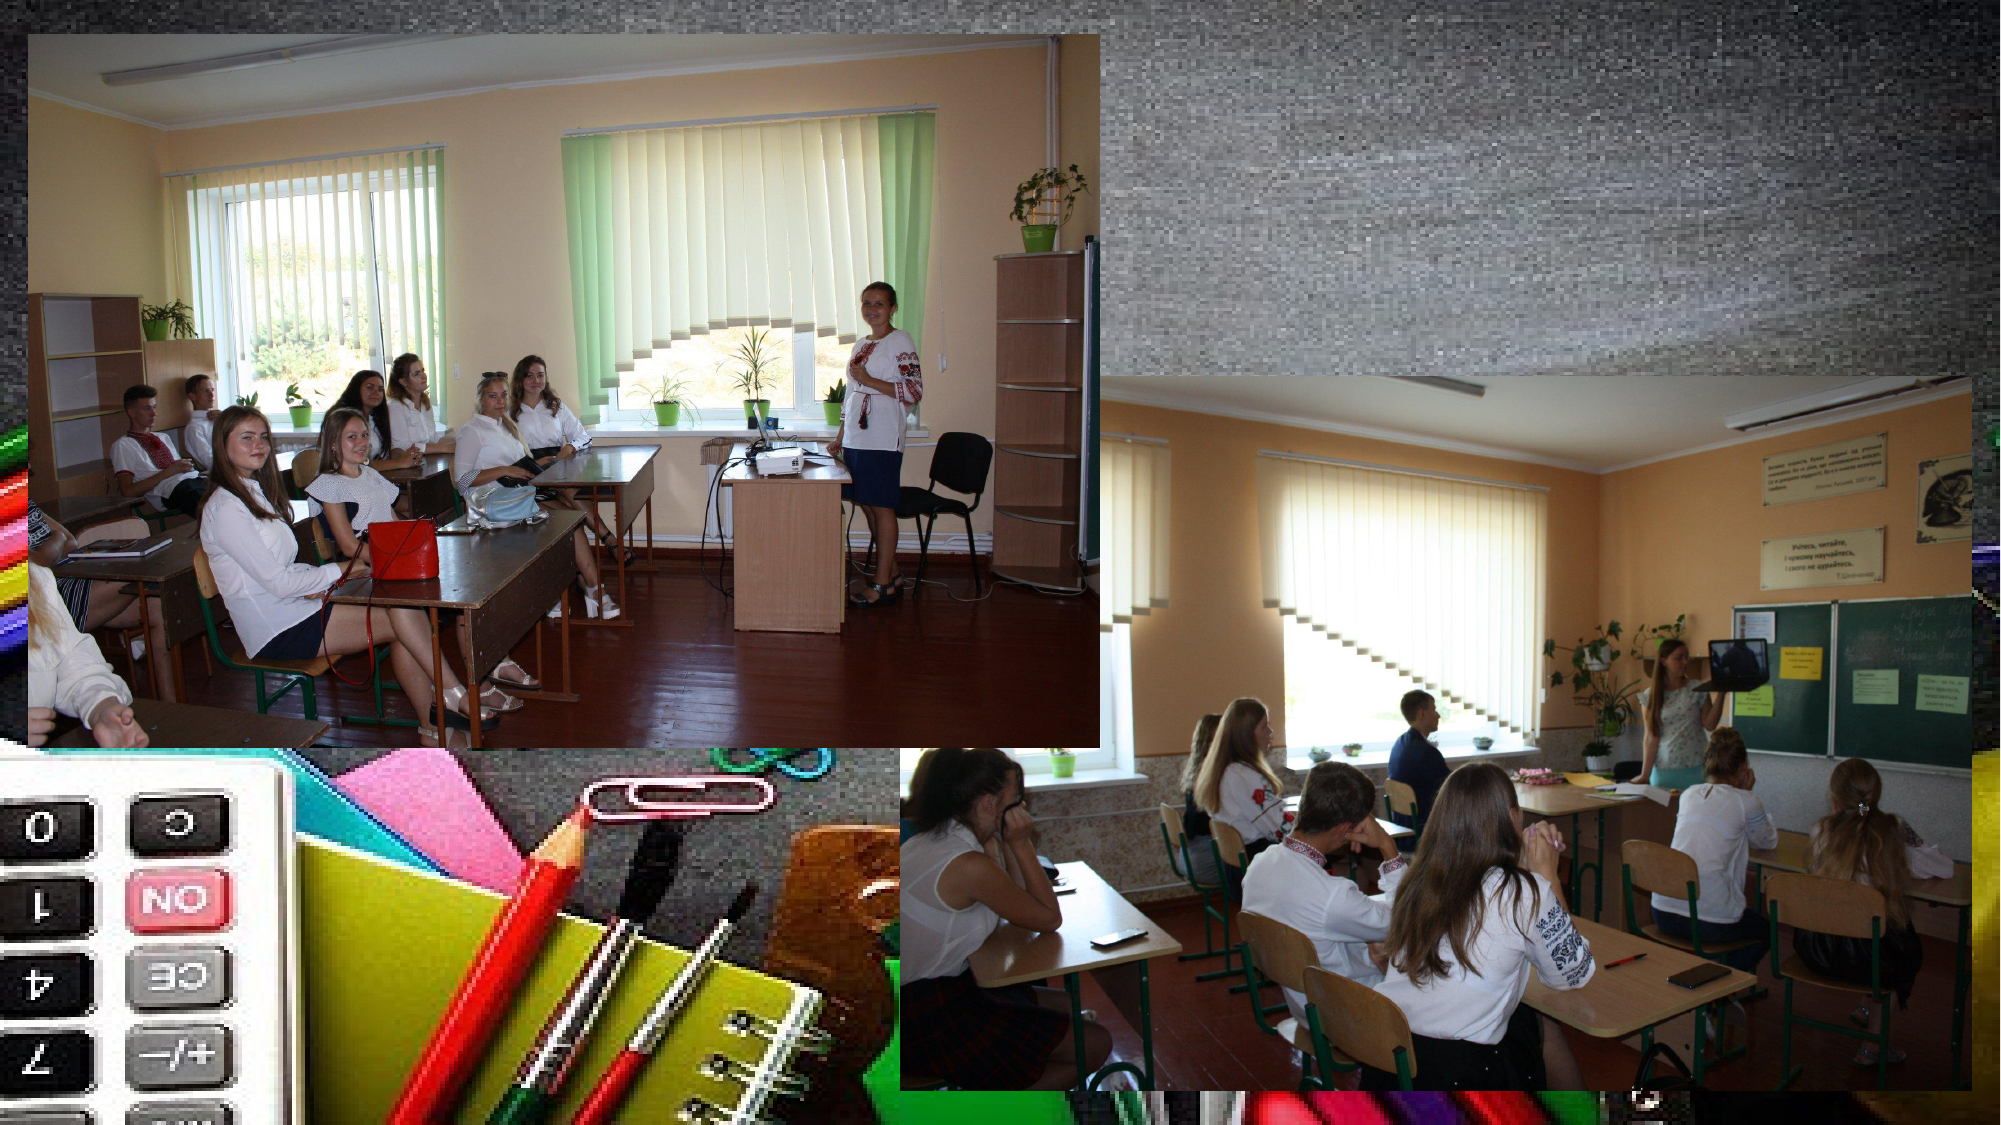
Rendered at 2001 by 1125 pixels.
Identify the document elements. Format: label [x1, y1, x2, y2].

picture [0, 0, 2001, 1125]
list [900, 376, 1972, 1092]
